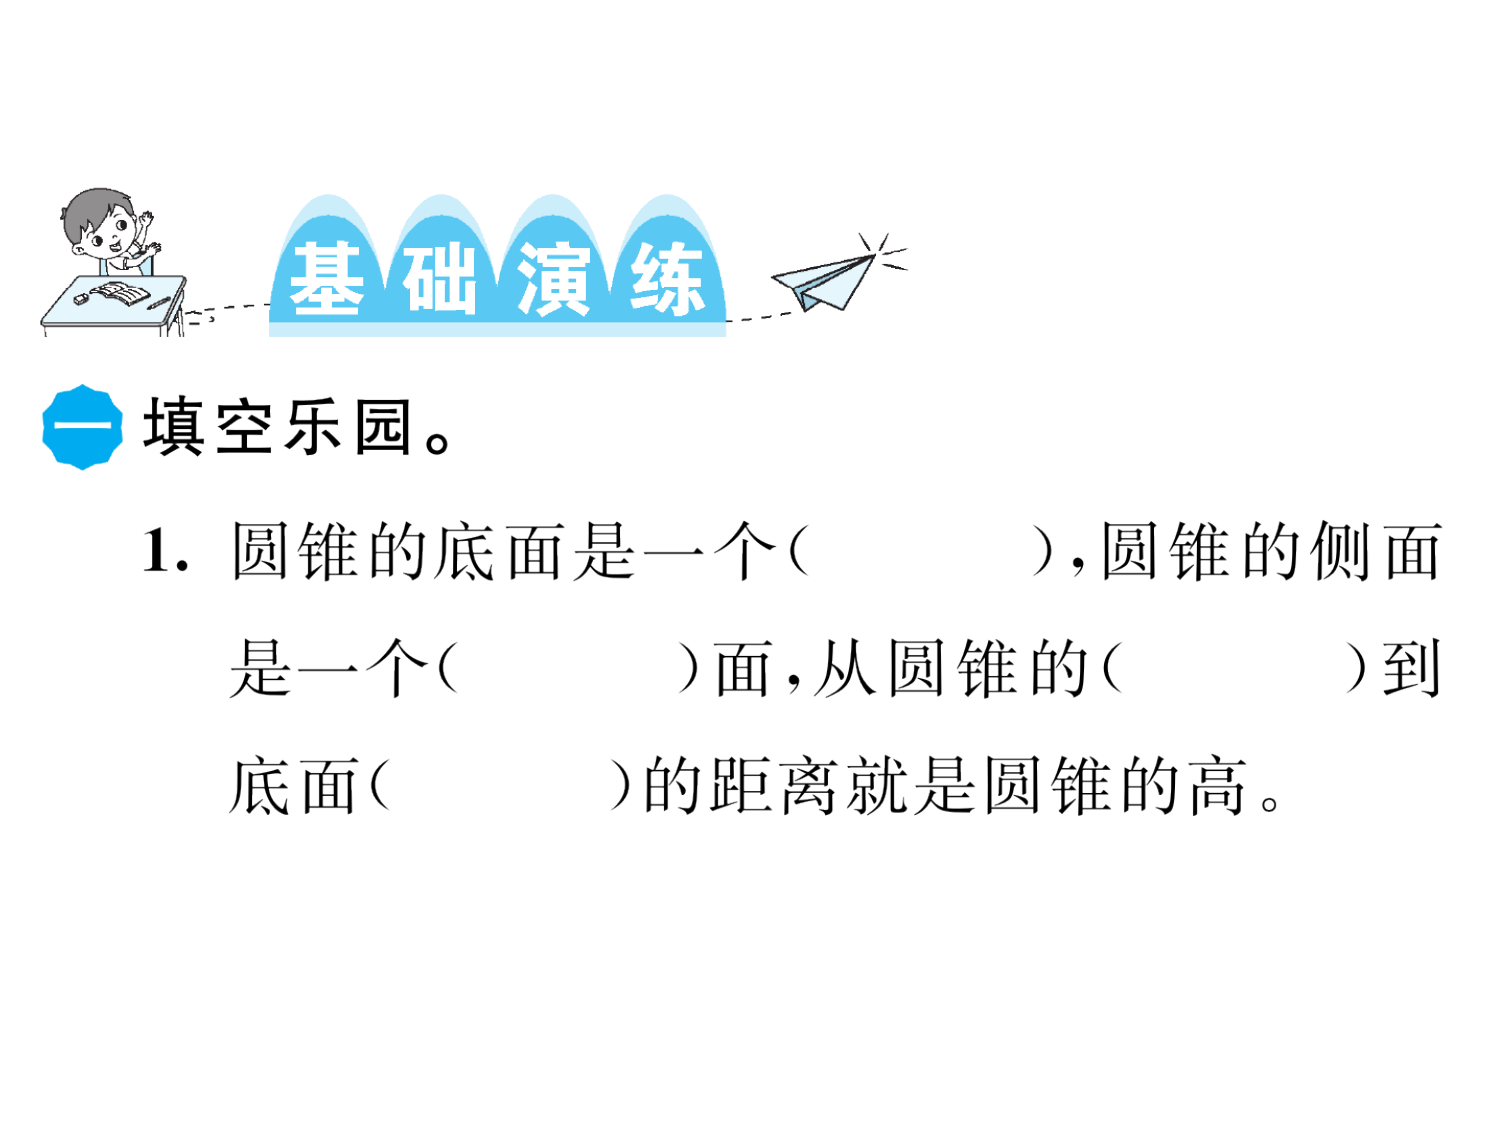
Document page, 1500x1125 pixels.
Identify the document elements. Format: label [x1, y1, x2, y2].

picture [35, 177, 1453, 839]
